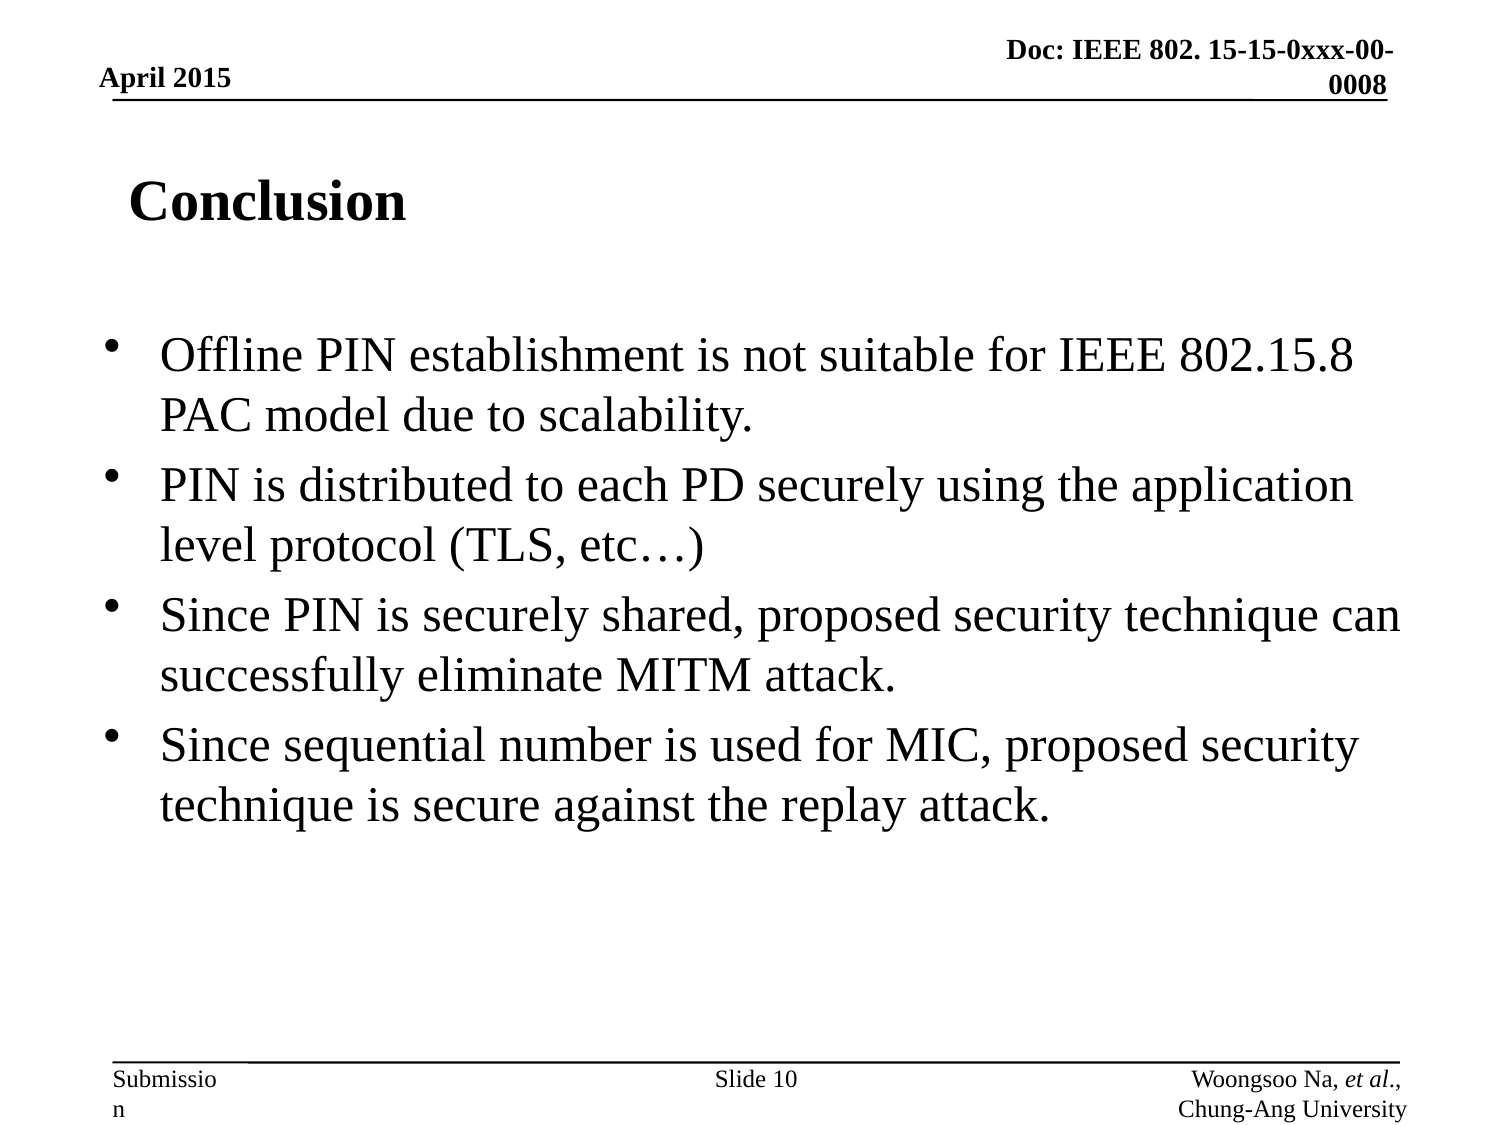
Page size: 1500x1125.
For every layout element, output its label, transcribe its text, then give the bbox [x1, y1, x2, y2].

text_box Slide 10 [675, 1062, 838, 1093]
text_box Offline PIN establishment is not suitable for IEEE 802.15.8 PAC model due to scalability. PIN is distributed to each PD securely using the application level protocol (TLS, etc…) Since PIN is securely shared, proposed security technique can successfully eliminate MITM attack. Since sequential number is used for MIC, proposed security technique is secure against the replay attack. [88, 314, 1471, 1012]
title Conclusion [112, 125, 1388, 269]
